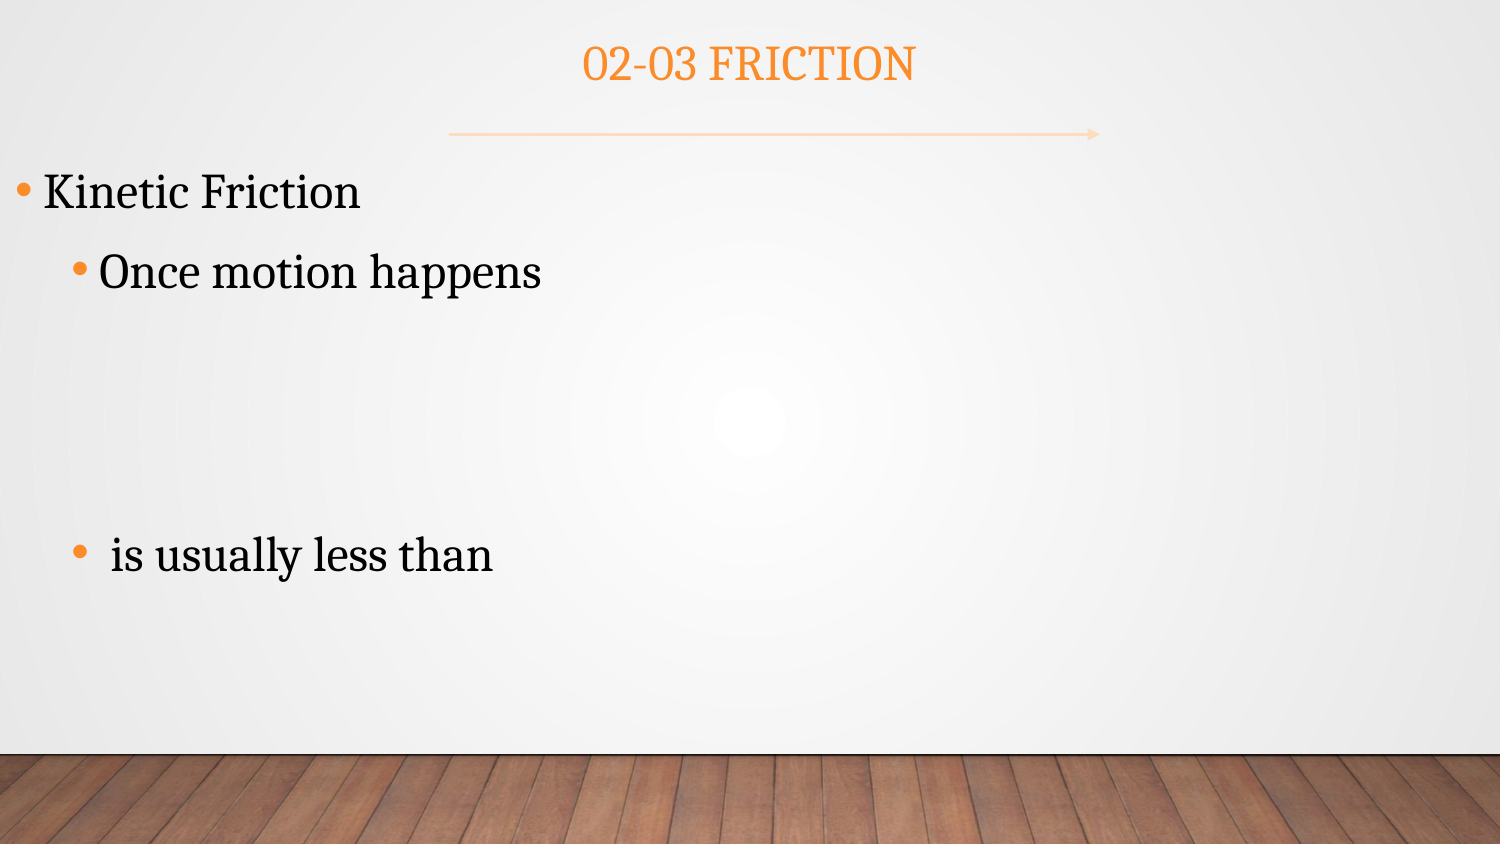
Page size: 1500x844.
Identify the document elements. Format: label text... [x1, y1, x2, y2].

title 02-03 Friction [0, 0, 1500, 130]
picture [0, 754, 1500, 844]
